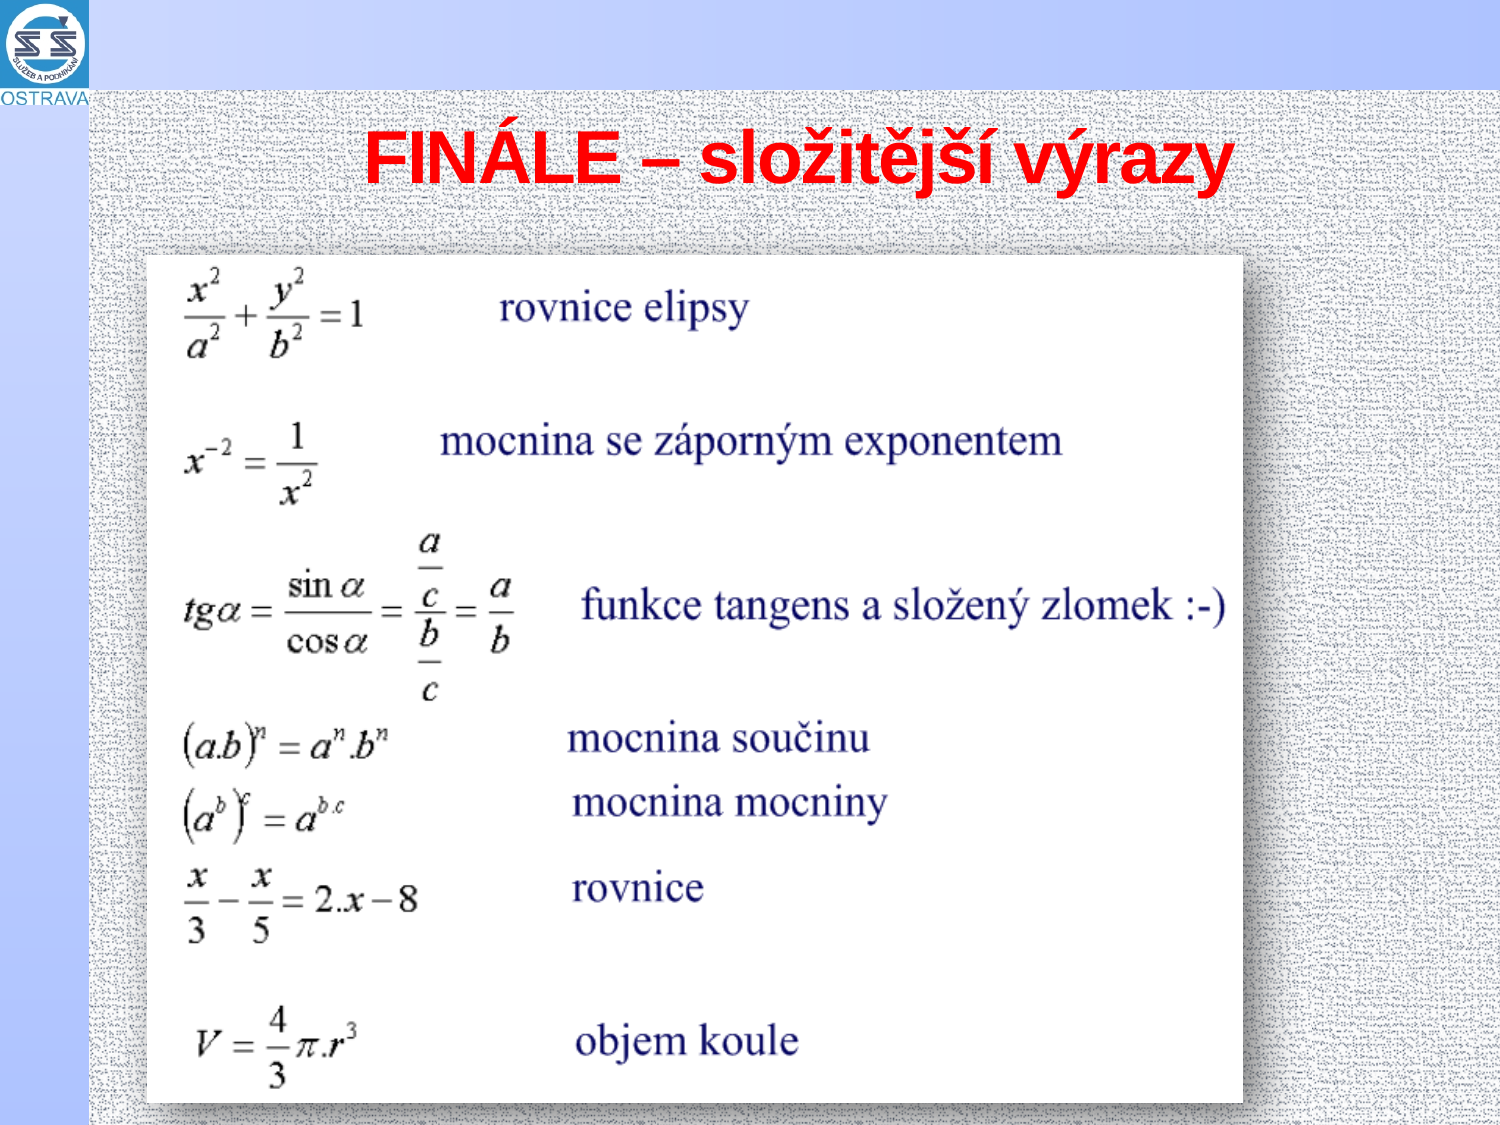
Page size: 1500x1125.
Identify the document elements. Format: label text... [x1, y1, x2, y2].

picture [0, 0, 89, 105]
picture [147, 255, 1243, 1103]
title FINÁLE – složitější výrazy [135, 94, 1465, 213]
